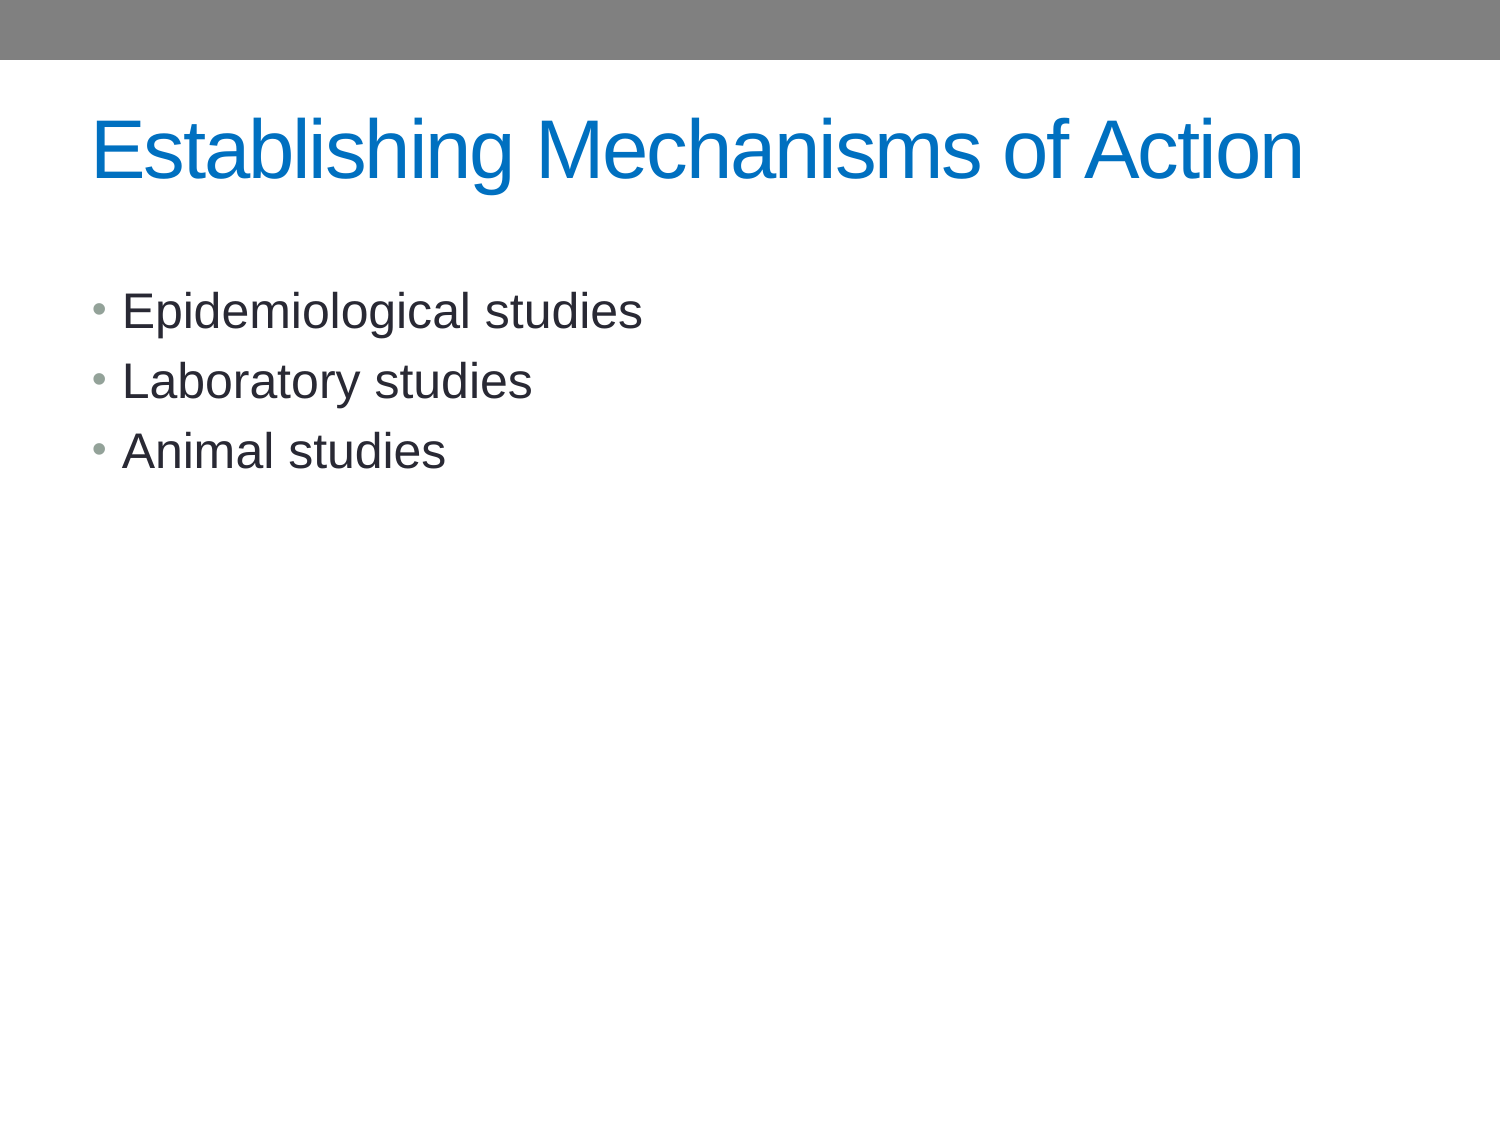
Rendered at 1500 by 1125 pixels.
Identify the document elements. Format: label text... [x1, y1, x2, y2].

title Establishing Mechanisms of Action [75, 58, 1425, 241]
list Epidemiological studies Laboratory studies Animal studies [76, 271, 1071, 782]
